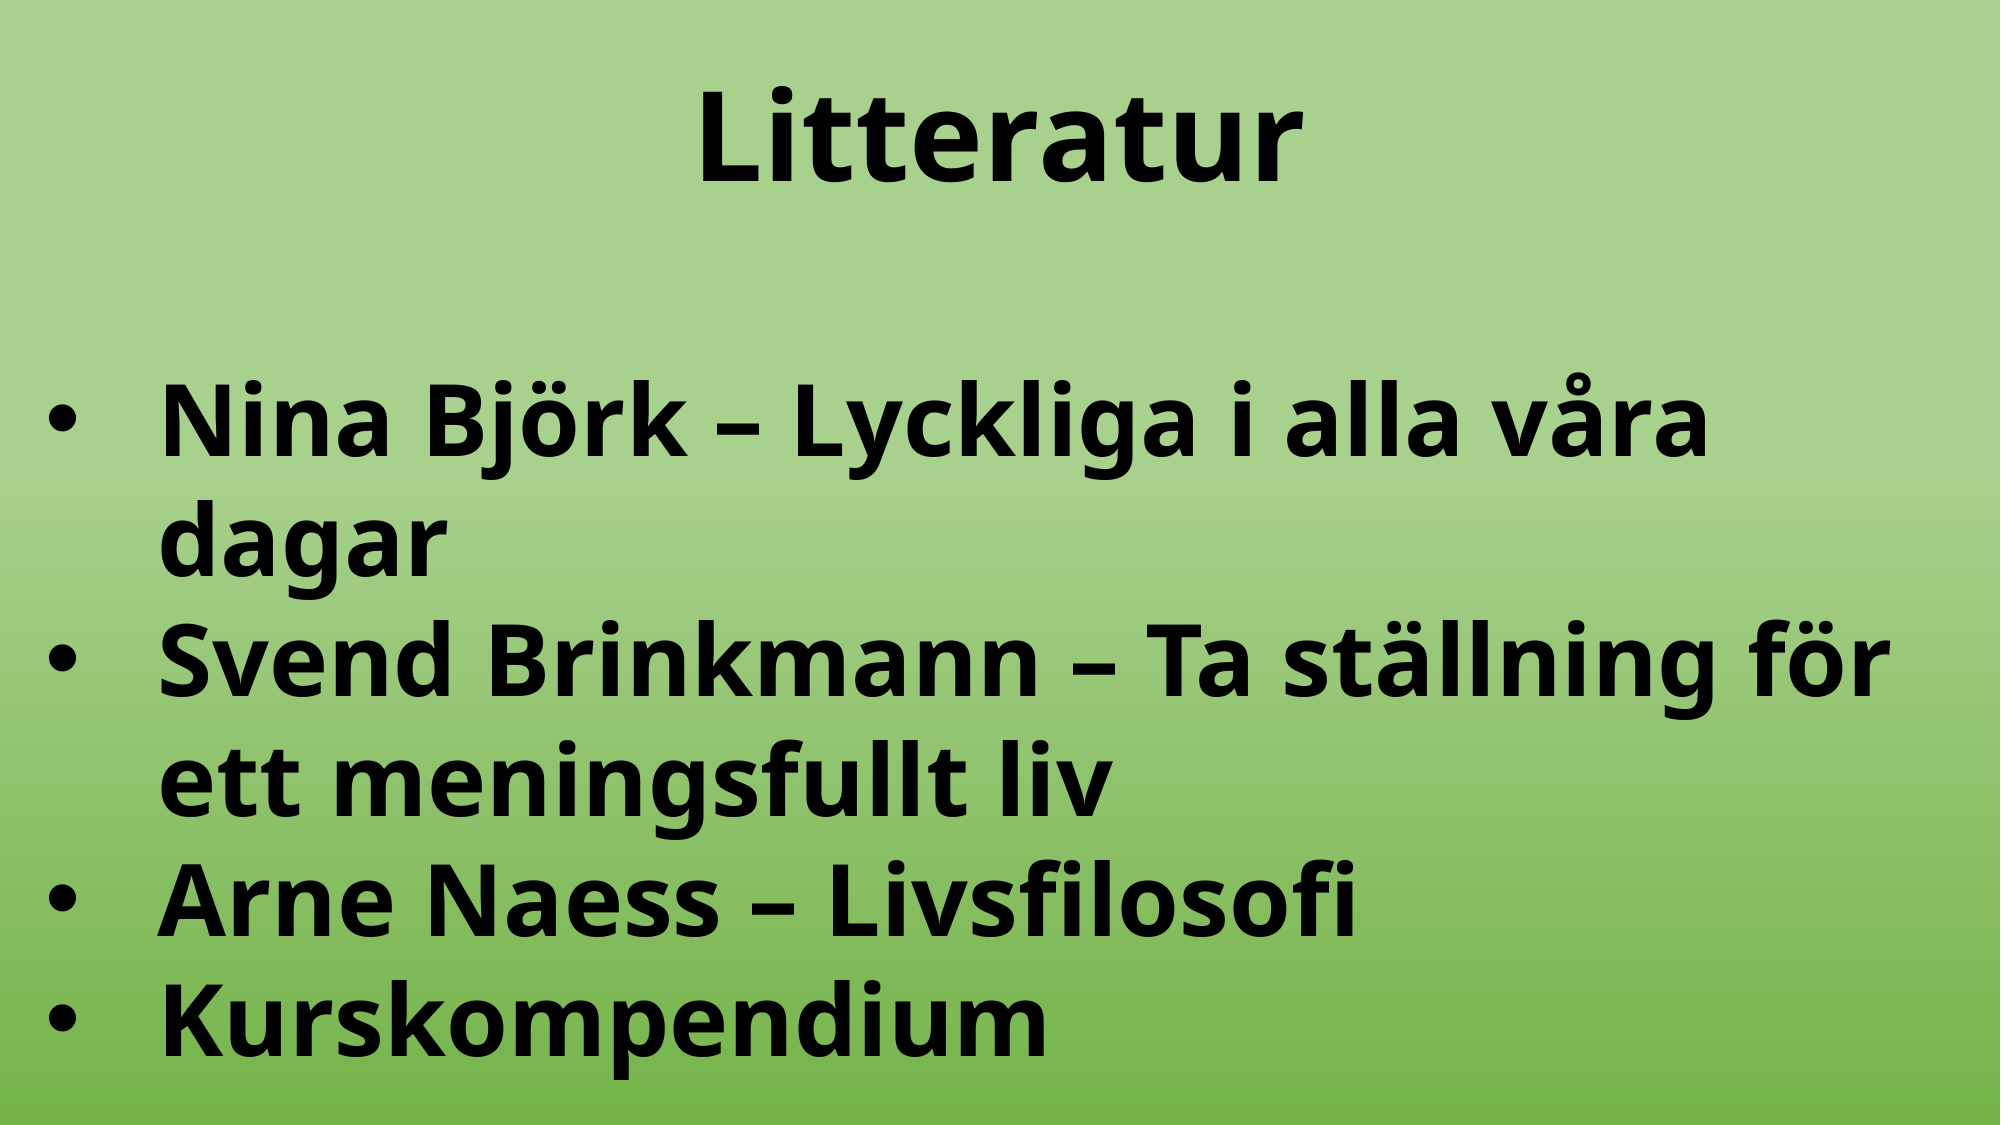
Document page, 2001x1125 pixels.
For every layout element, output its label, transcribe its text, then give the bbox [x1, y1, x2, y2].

text_box Litteratur Nina Björk – Lyckliga i alla våra dagar Svend Brinkmann – Ta ställning för ett meningsfullt liv Arne Naess – Livsfilosofi Kurskompendium [30, 49, 1970, 1125]
